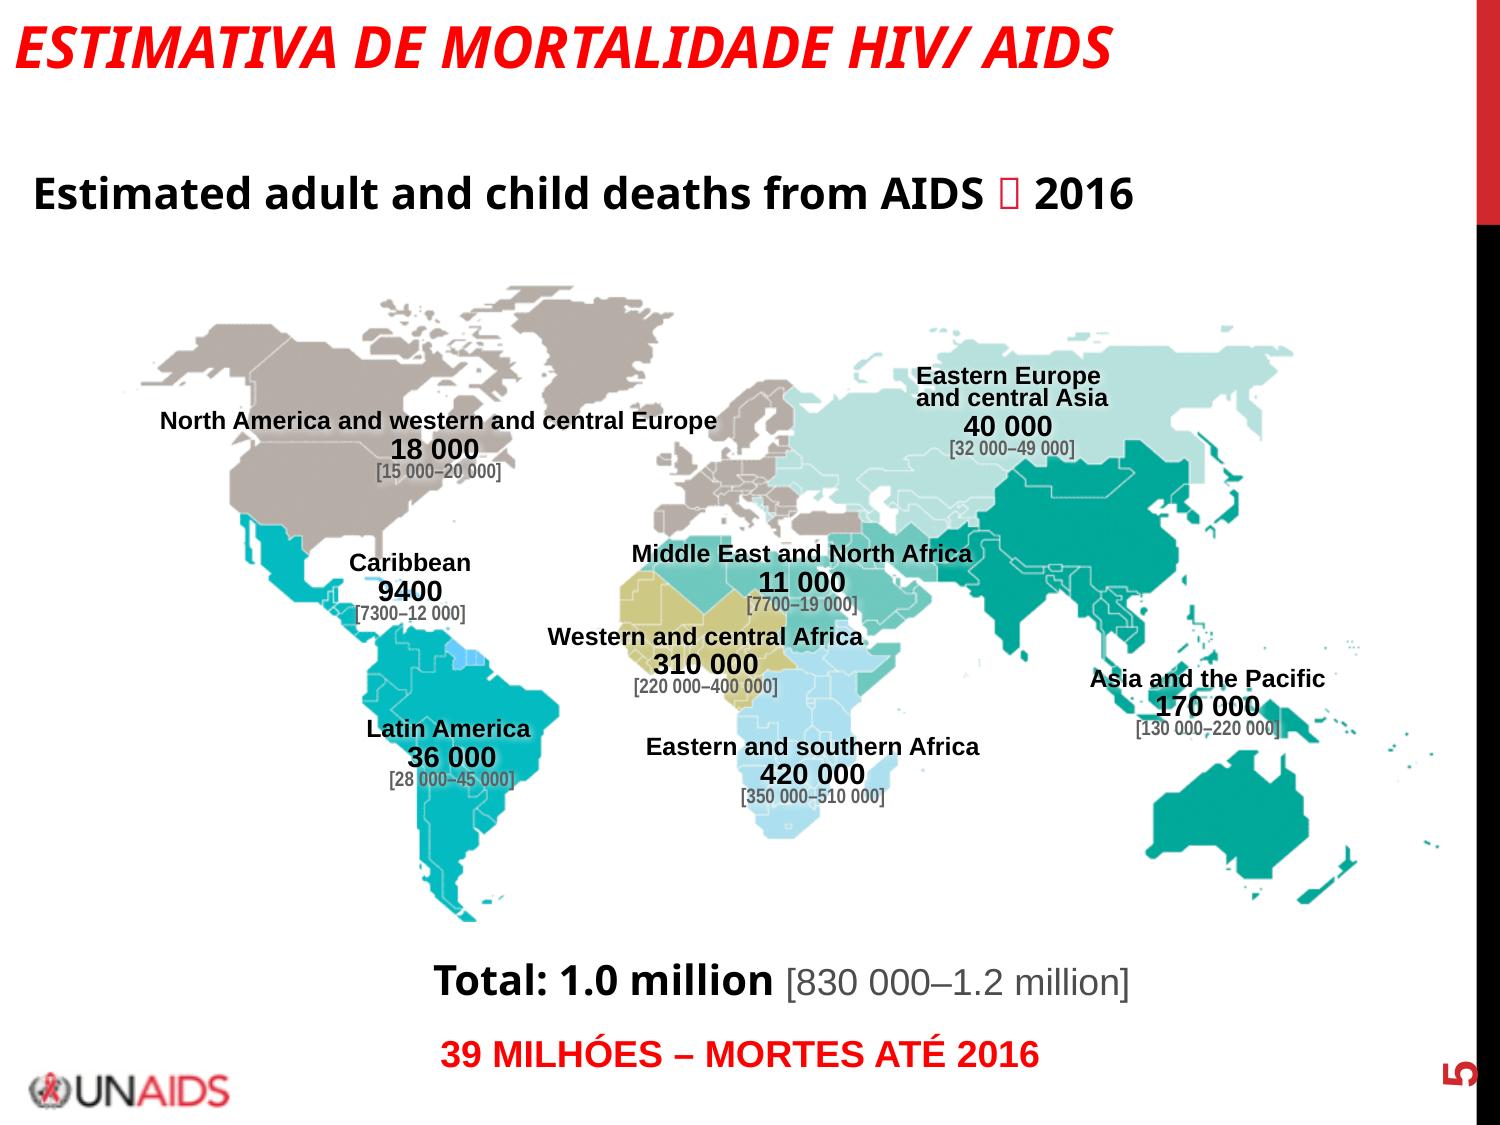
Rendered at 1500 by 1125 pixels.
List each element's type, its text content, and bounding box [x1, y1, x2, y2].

text_box ESTIMATIVA DE MORTALIDADE HIV/ AIDS [0, 2, 1440, 88]
slide_number 5 [1427, 1016, 1488, 1104]
picture [0, 1053, 259, 1125]
text_box 39 MILHÓES – MORTES ATÉ 2016 [425, 1023, 1056, 1083]
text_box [17, 157, 1500, 1012]
